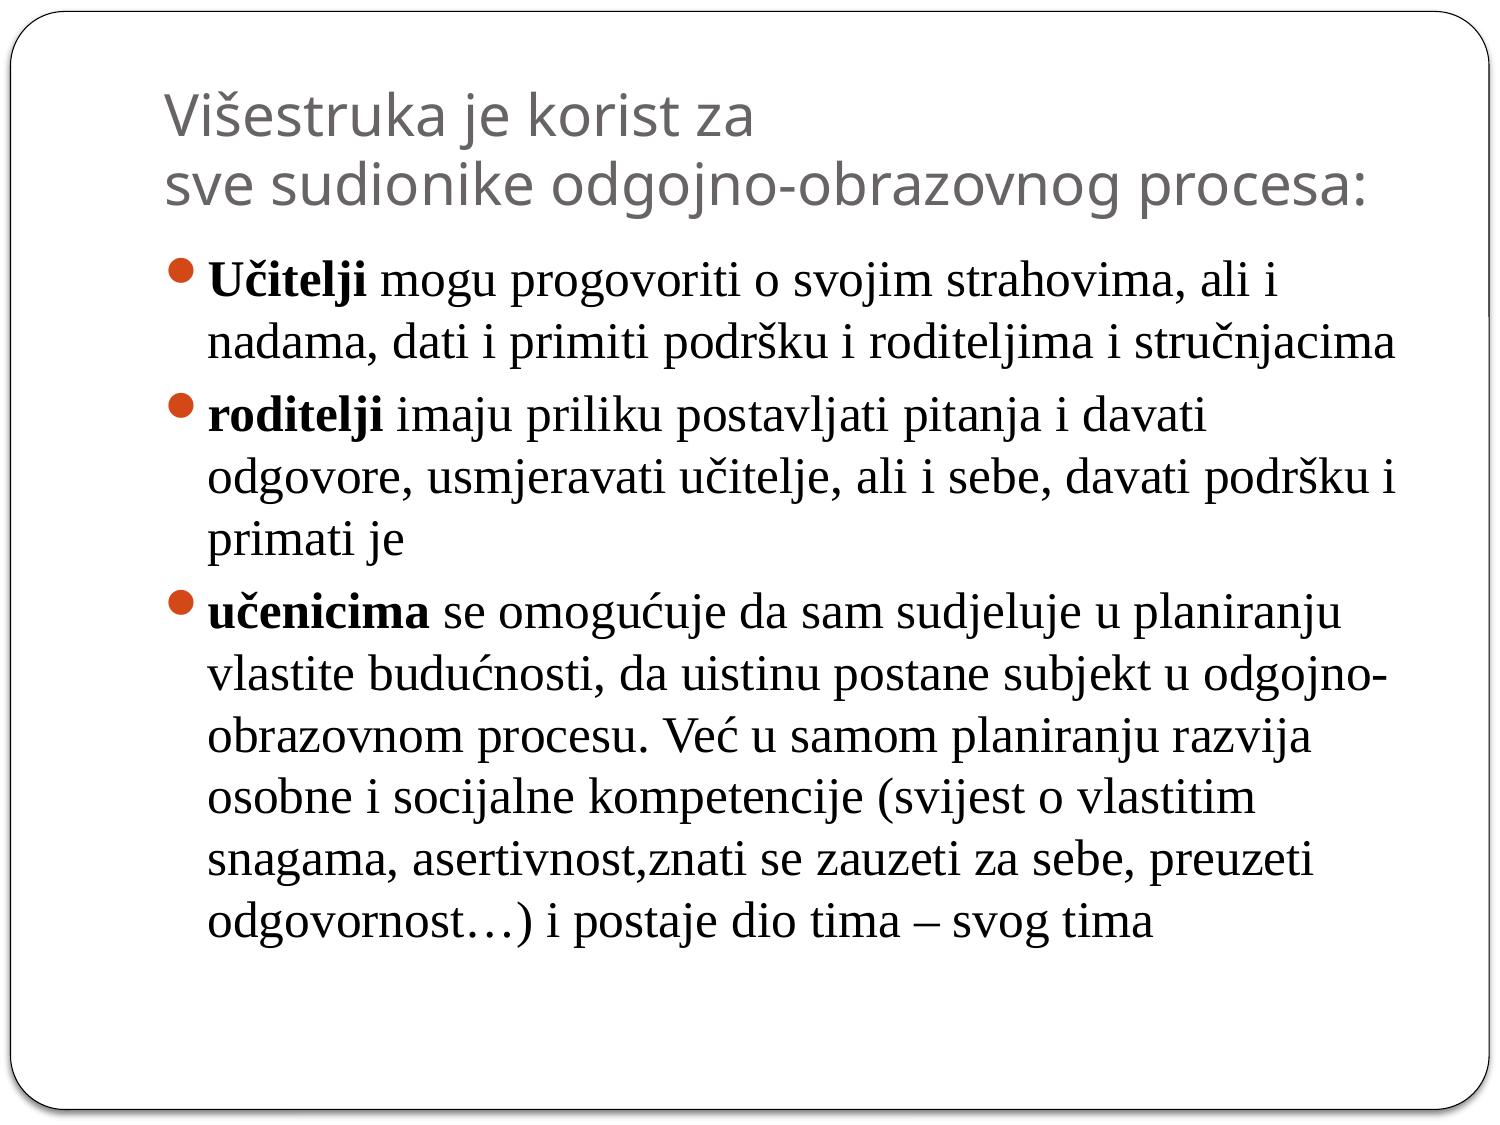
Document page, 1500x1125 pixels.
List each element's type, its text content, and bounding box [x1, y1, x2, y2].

title Višestruka je korist za sve sudionike odgojno-obrazovnog procesa: [150, 45, 1425, 233]
list Učitelji mogu progovoriti o svojim strahovima, ali i nadama, dati i primiti podršku i roditeljima i stručnjacima roditelji imaju priliku postavljati pitanja i davati odgovore, usmjeravati učitelje, ali i sebe, davati podršku i primati je učenicima se omogućuje da sam sudjeluje u planiranju vlastite budućnosti, da uistinu postane subjekt u odgojno-obrazovnom procesu. Već u samom planiranju razvija osobne i socijalne kompetencije (svijest o vlastitim snagama, asertivnost,znati se zauzeti za sebe, preuzeti odgovornost…) i postaje dio tima – svog tima [150, 237, 1425, 988]
